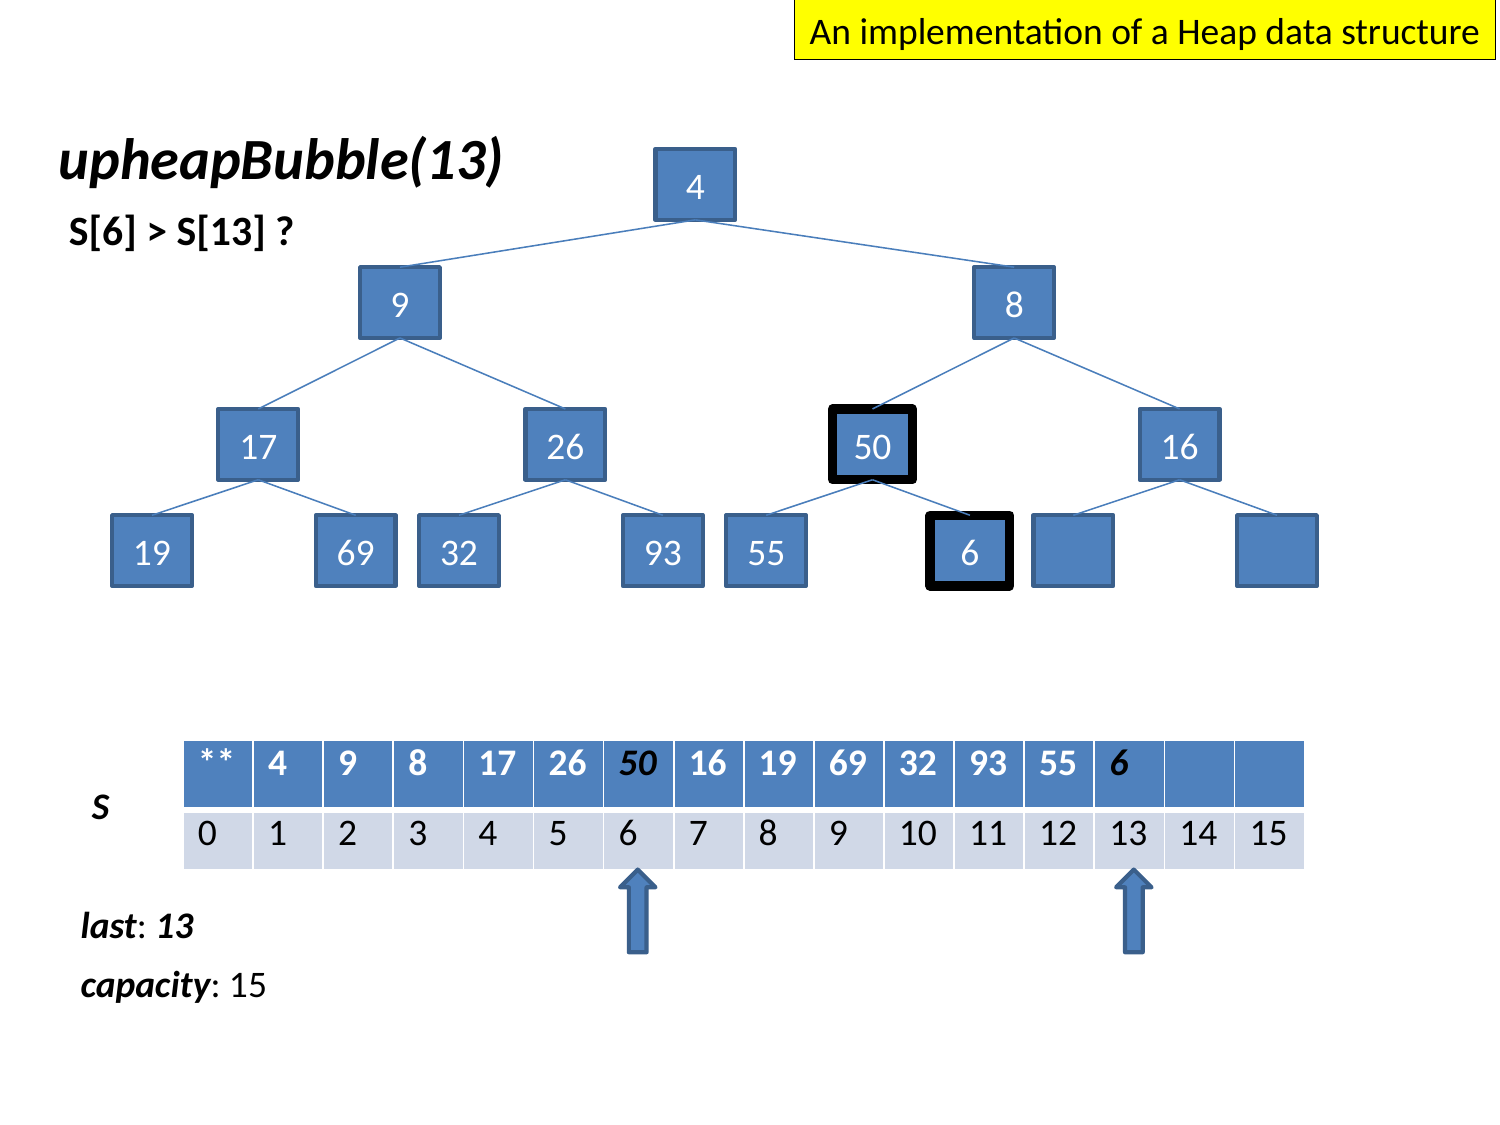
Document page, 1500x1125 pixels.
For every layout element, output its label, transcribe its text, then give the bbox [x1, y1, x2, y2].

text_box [418, 408, 703, 587]
table_header 32 [885, 741, 953, 807]
text_box S[6] > S[13] ? [54, 196, 310, 262]
text_box S [77, 775, 125, 835]
table_cell 11 [955, 813, 1023, 869]
text_box capacity: 15 [65, 952, 283, 1012]
table_header 69 [815, 741, 883, 807]
table_cell 12 [1025, 813, 1093, 869]
table_header 16 [675, 741, 743, 807]
table_cell 10 [885, 813, 953, 869]
table_header 55 [1025, 741, 1093, 807]
table_header 4 [254, 741, 322, 807]
text_box last: 13 [65, 893, 209, 952]
table_header [1165, 741, 1234, 807]
table_header [1235, 741, 1304, 807]
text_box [257, 337, 399, 410]
table_cell 14 [1165, 813, 1234, 869]
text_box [872, 337, 1013, 410]
table_cell 9 [815, 813, 883, 869]
table_header 50 [604, 741, 673, 807]
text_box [111, 408, 396, 587]
table_cell 1 [254, 813, 322, 869]
table_header 8 [394, 741, 463, 807]
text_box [1033, 408, 1318, 587]
table_header 6 [1095, 741, 1164, 807]
table_cell 7 [675, 813, 743, 869]
table_header ** [184, 741, 252, 807]
table_cell 8 [745, 813, 813, 869]
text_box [359, 148, 1055, 339]
table_header 17 [464, 741, 533, 807]
table_cell 0 [184, 813, 252, 869]
table_cell 5 [534, 813, 603, 869]
table_header 93 [955, 741, 1023, 807]
text_box [618, 867, 658, 955]
table_cell 15 [1235, 813, 1304, 869]
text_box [726, 408, 1011, 587]
text_box [1114, 867, 1154, 955]
table_cell 2 [324, 813, 392, 869]
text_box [1013, 337, 1180, 410]
table_header 26 [534, 741, 603, 807]
table_cell 3 [394, 813, 463, 869]
table_cell 4 [464, 813, 533, 869]
text_box upheapBubble(13) [43, 113, 520, 199]
table_cell 6 [604, 813, 673, 869]
table_header 9 [324, 741, 392, 807]
table_cell 13 [1095, 813, 1164, 869]
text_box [399, 337, 566, 410]
text_box An implementation of a Heap data structure [794, 0, 1496, 60]
table_header 19 [745, 741, 813, 807]
